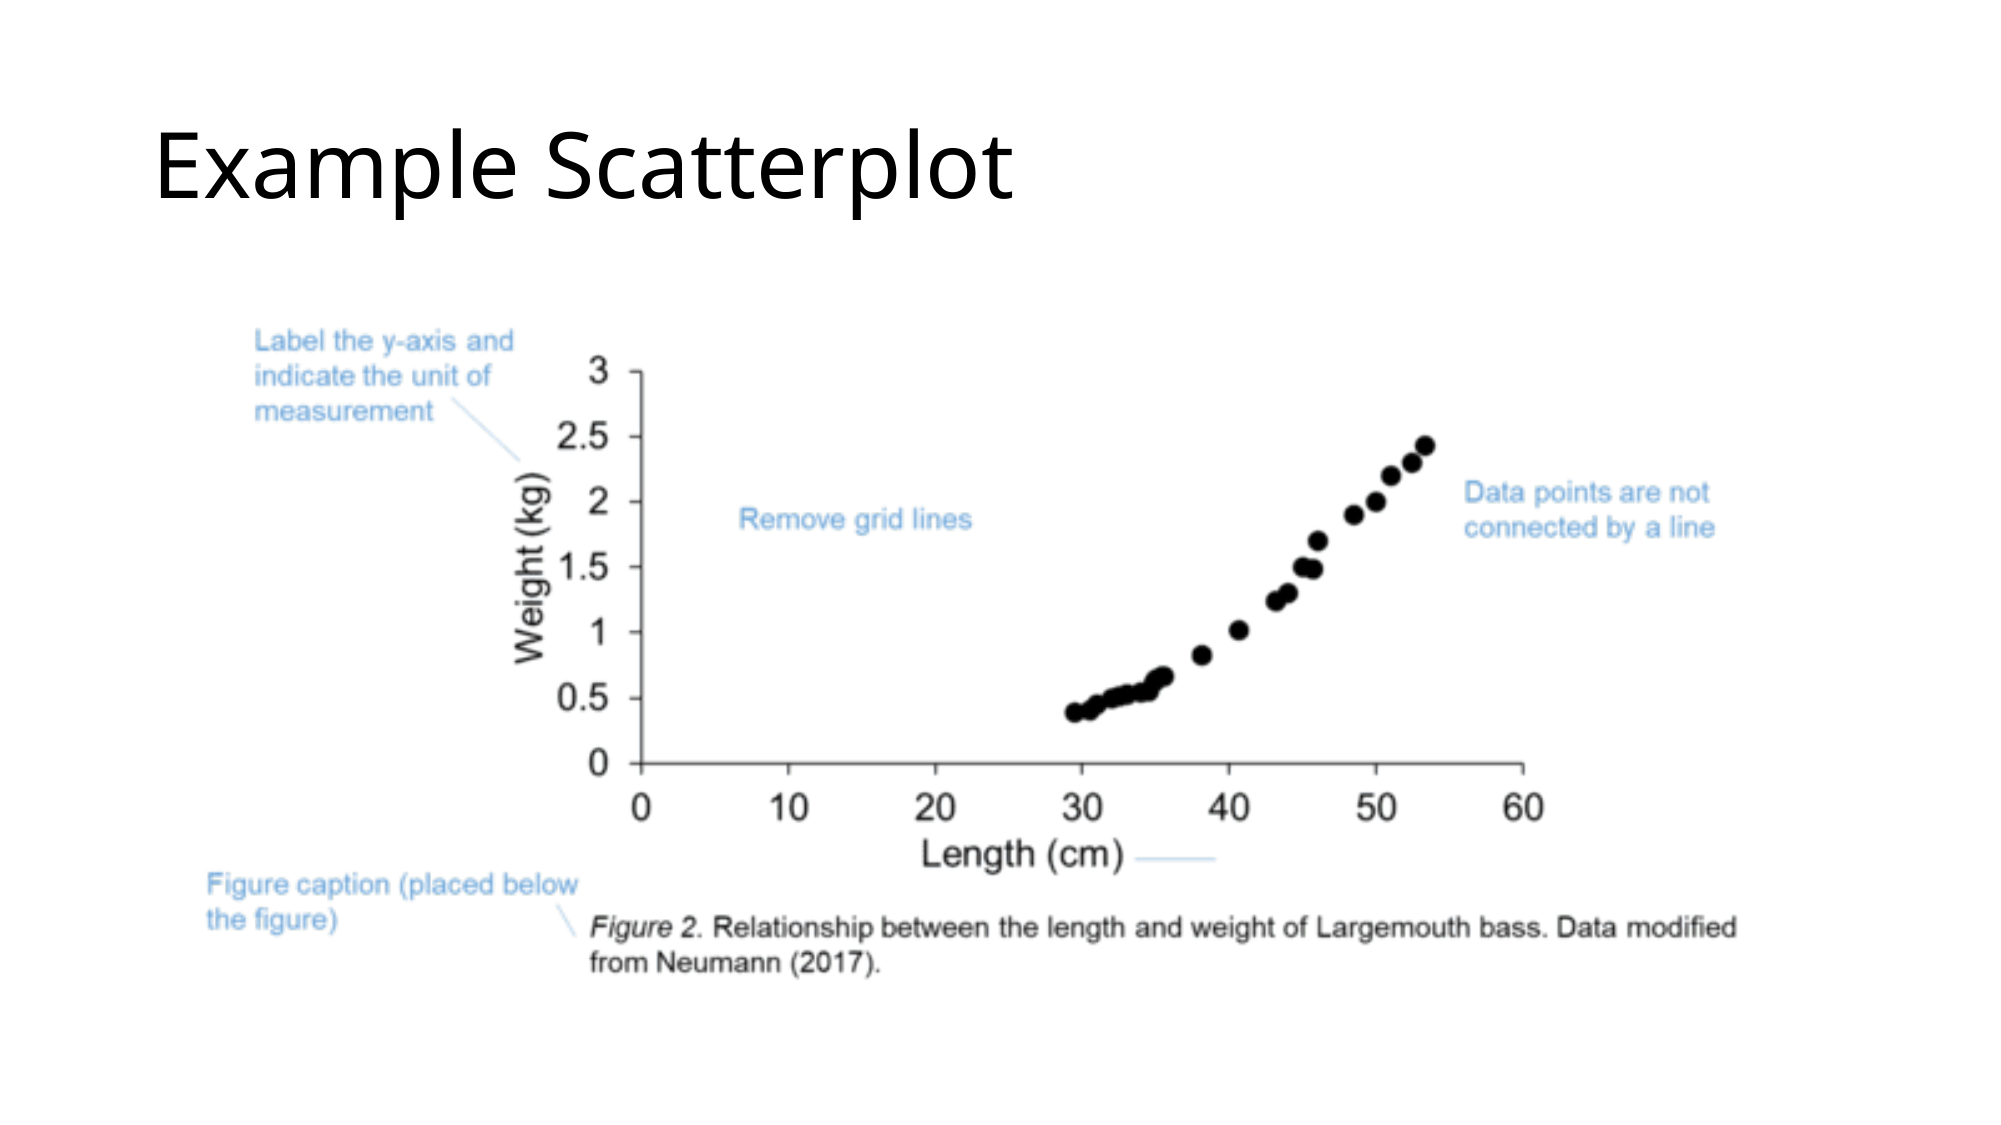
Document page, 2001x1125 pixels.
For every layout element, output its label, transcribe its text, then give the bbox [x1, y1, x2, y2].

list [189, 314, 1810, 998]
title Example Scatterplot [137, 59, 1863, 278]
